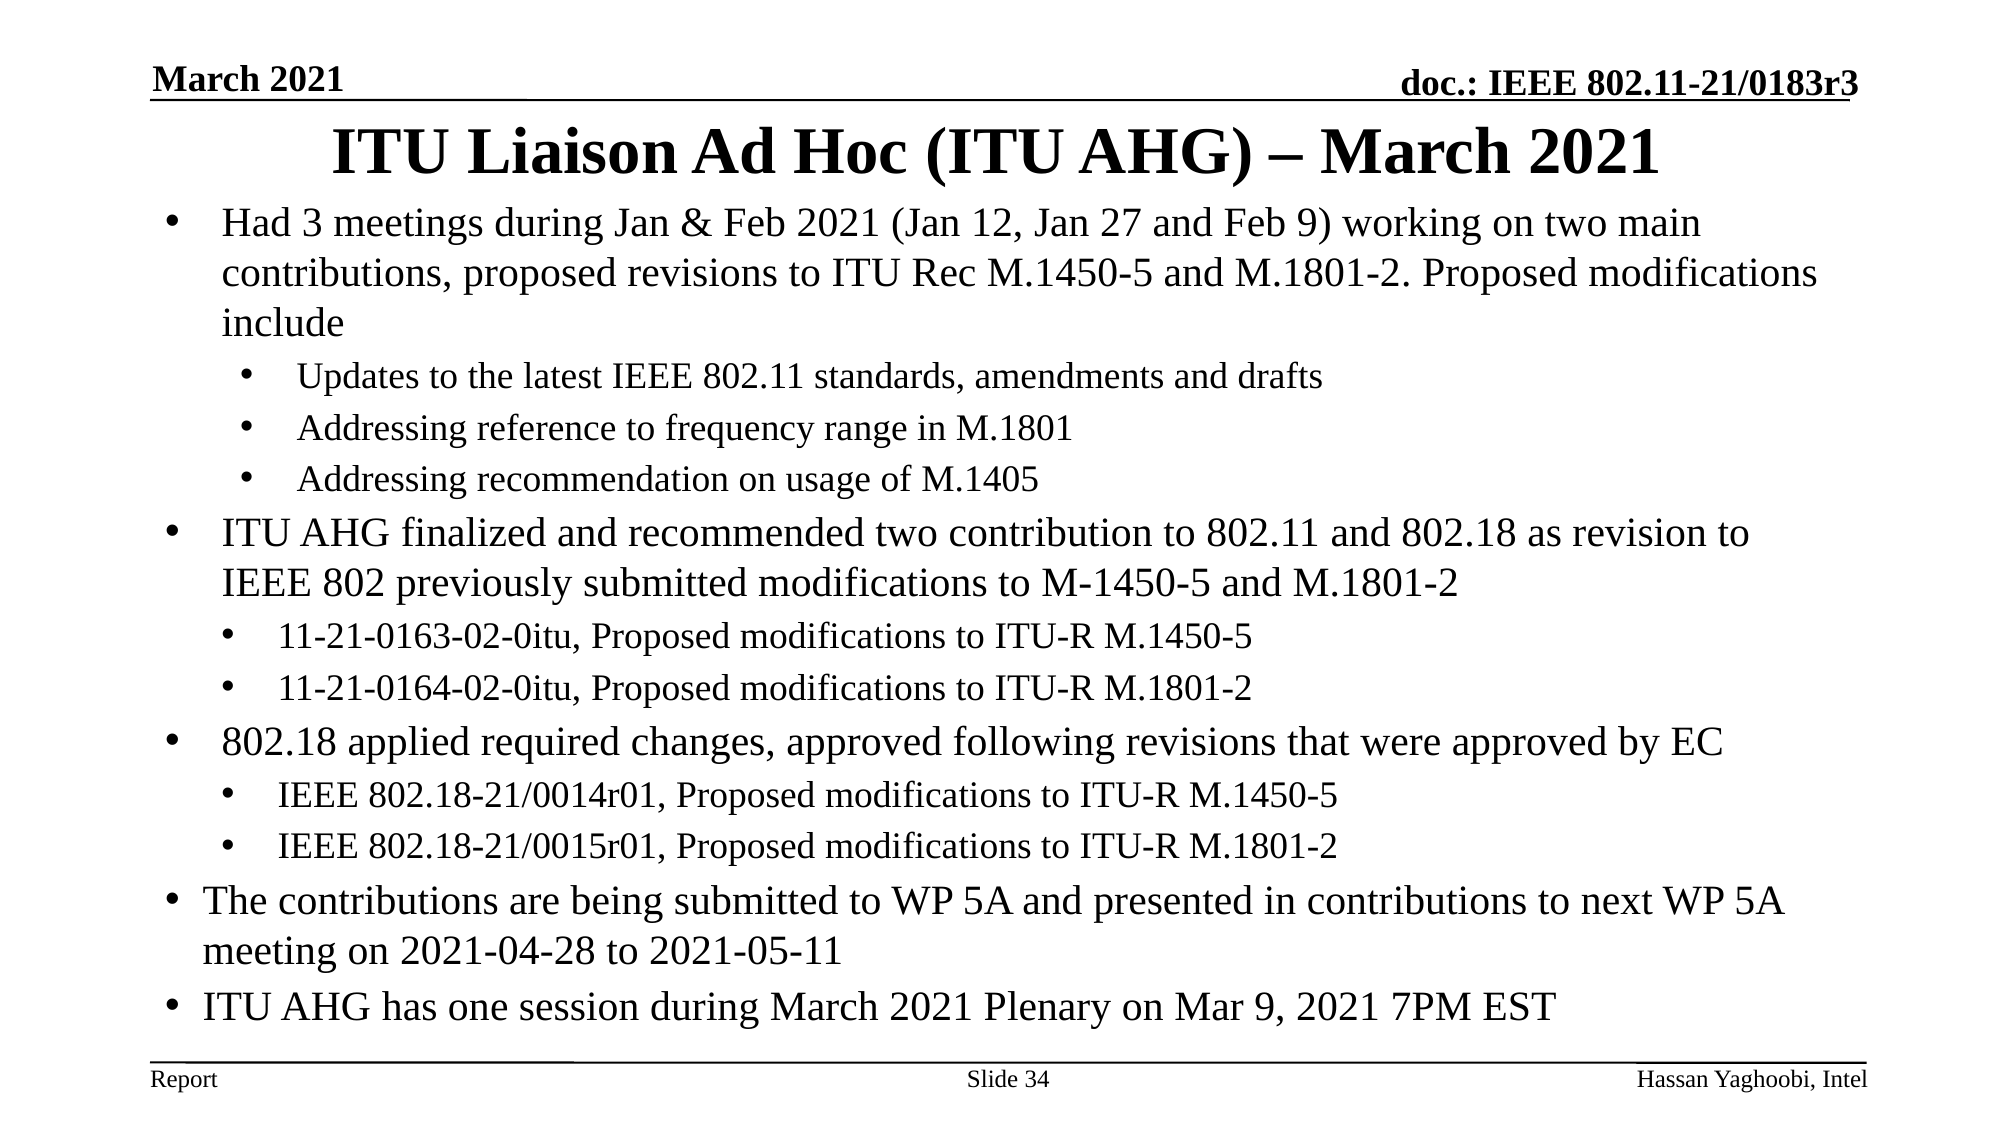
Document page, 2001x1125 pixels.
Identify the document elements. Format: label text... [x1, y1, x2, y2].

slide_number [152, 54, 563, 100]
list Had 3 meetings during Jan & Feb 2021 (Jan 12, Jan 27 and Feb 9) working on two main contributions, proposed revisions to ITU Rec M.1450-5 and M.1801-2. Proposed modifications include Updates to the latest IEEE 802.11 standards, amendments and drafts Addressing reference to frequency range in M.1801 Addressing recommendation on usage of M.1405 ITU AHG finalized and recommended two contribution to 802.11 and 802.18 as revision to IEEE 802 previously submitted modifications to M-1450-5 and M.1801-2 11-21-0163-02-0itu, Proposed modifications to ITU-R M.1450-5 11-21-0164-02-0itu, Proposed modifications to ITU-R M.1801-2 802.18 applied required changes, approved following revisions that were approved by EC IEEE 802.18-21/0014r01, Proposed modifications to ITU-R M.1450-5 IEEE 802.18-21/0015r01, Proposed modifications to ITU-R M.1801-2 The contributions are being submitted to WP 5A and presented in contributions to next WP 5A meeting on 2021-04-28 to 2021-05-11 ITU AHG has one session during March 2021 Plenary on Mar 9, 2021 7PM EST [149, 187, 1851, 1020]
footer Hassan Yaghoobi, Intel [1171, 1061, 1869, 1093]
slide_number Slide 34 [950, 1061, 1067, 1123]
title ITU Liaison Ad Hoc (ITU AHG) – March 2021 [147, 90, 1848, 204]
